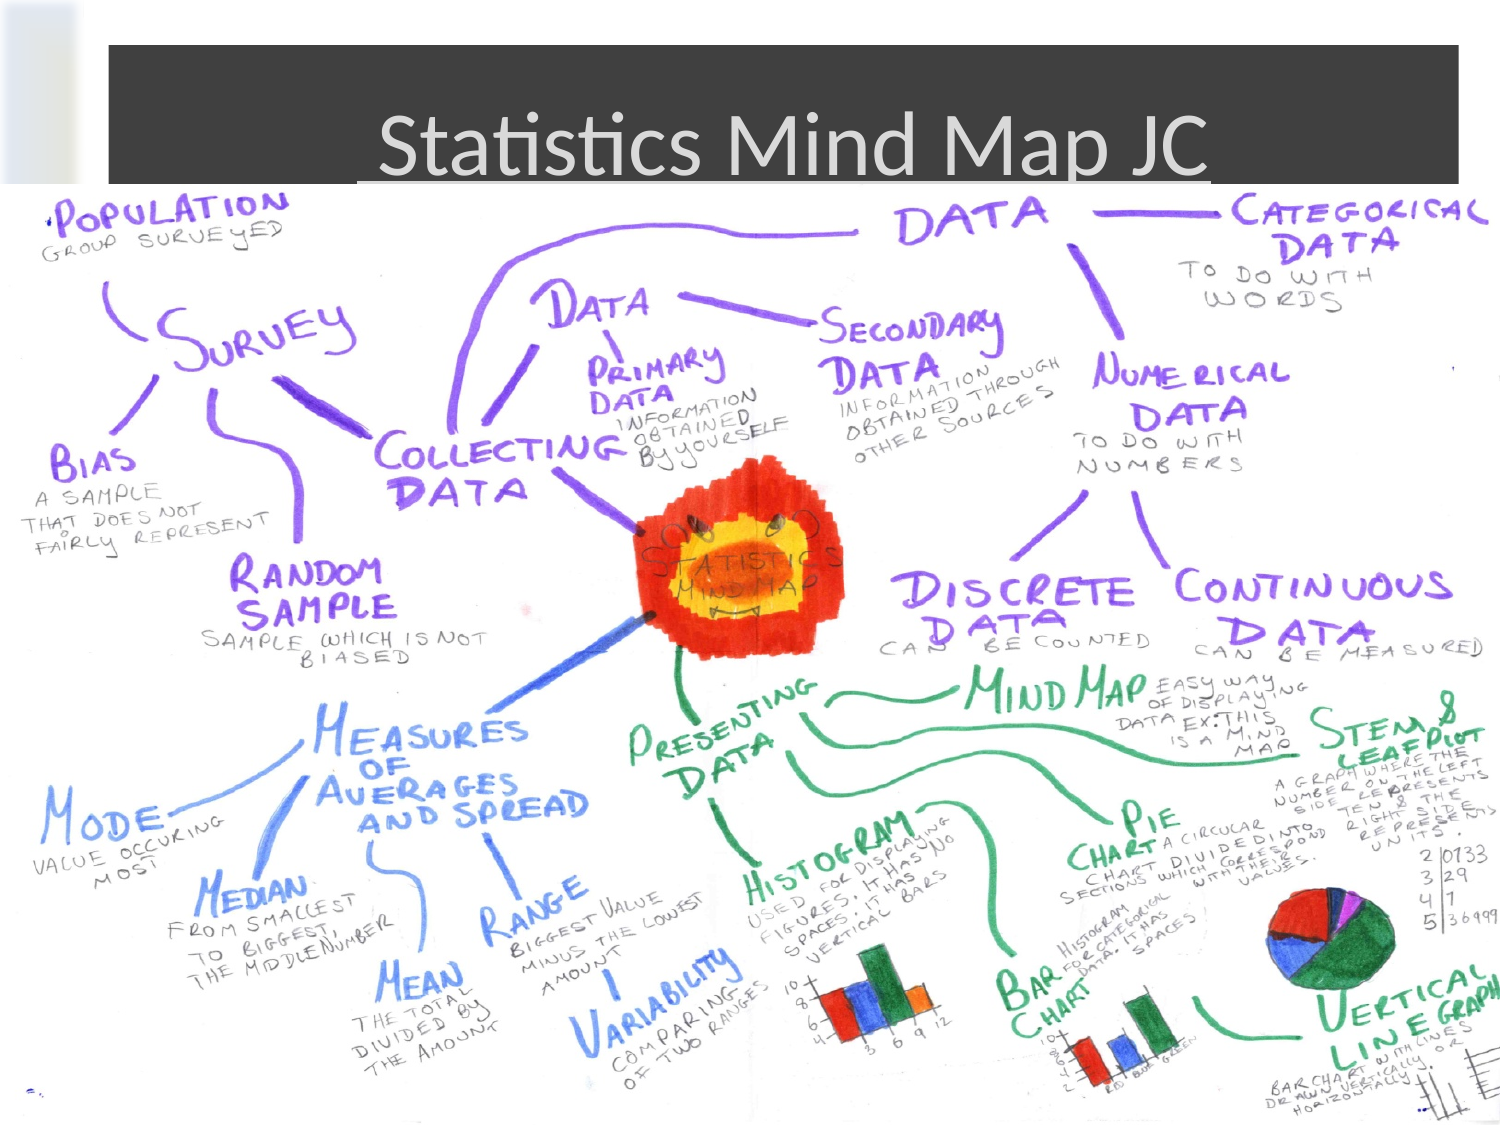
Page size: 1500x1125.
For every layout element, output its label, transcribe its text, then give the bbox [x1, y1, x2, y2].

title Statistics Mind Map JC [108, 45, 1459, 182]
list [0, 184, 1500, 1125]
